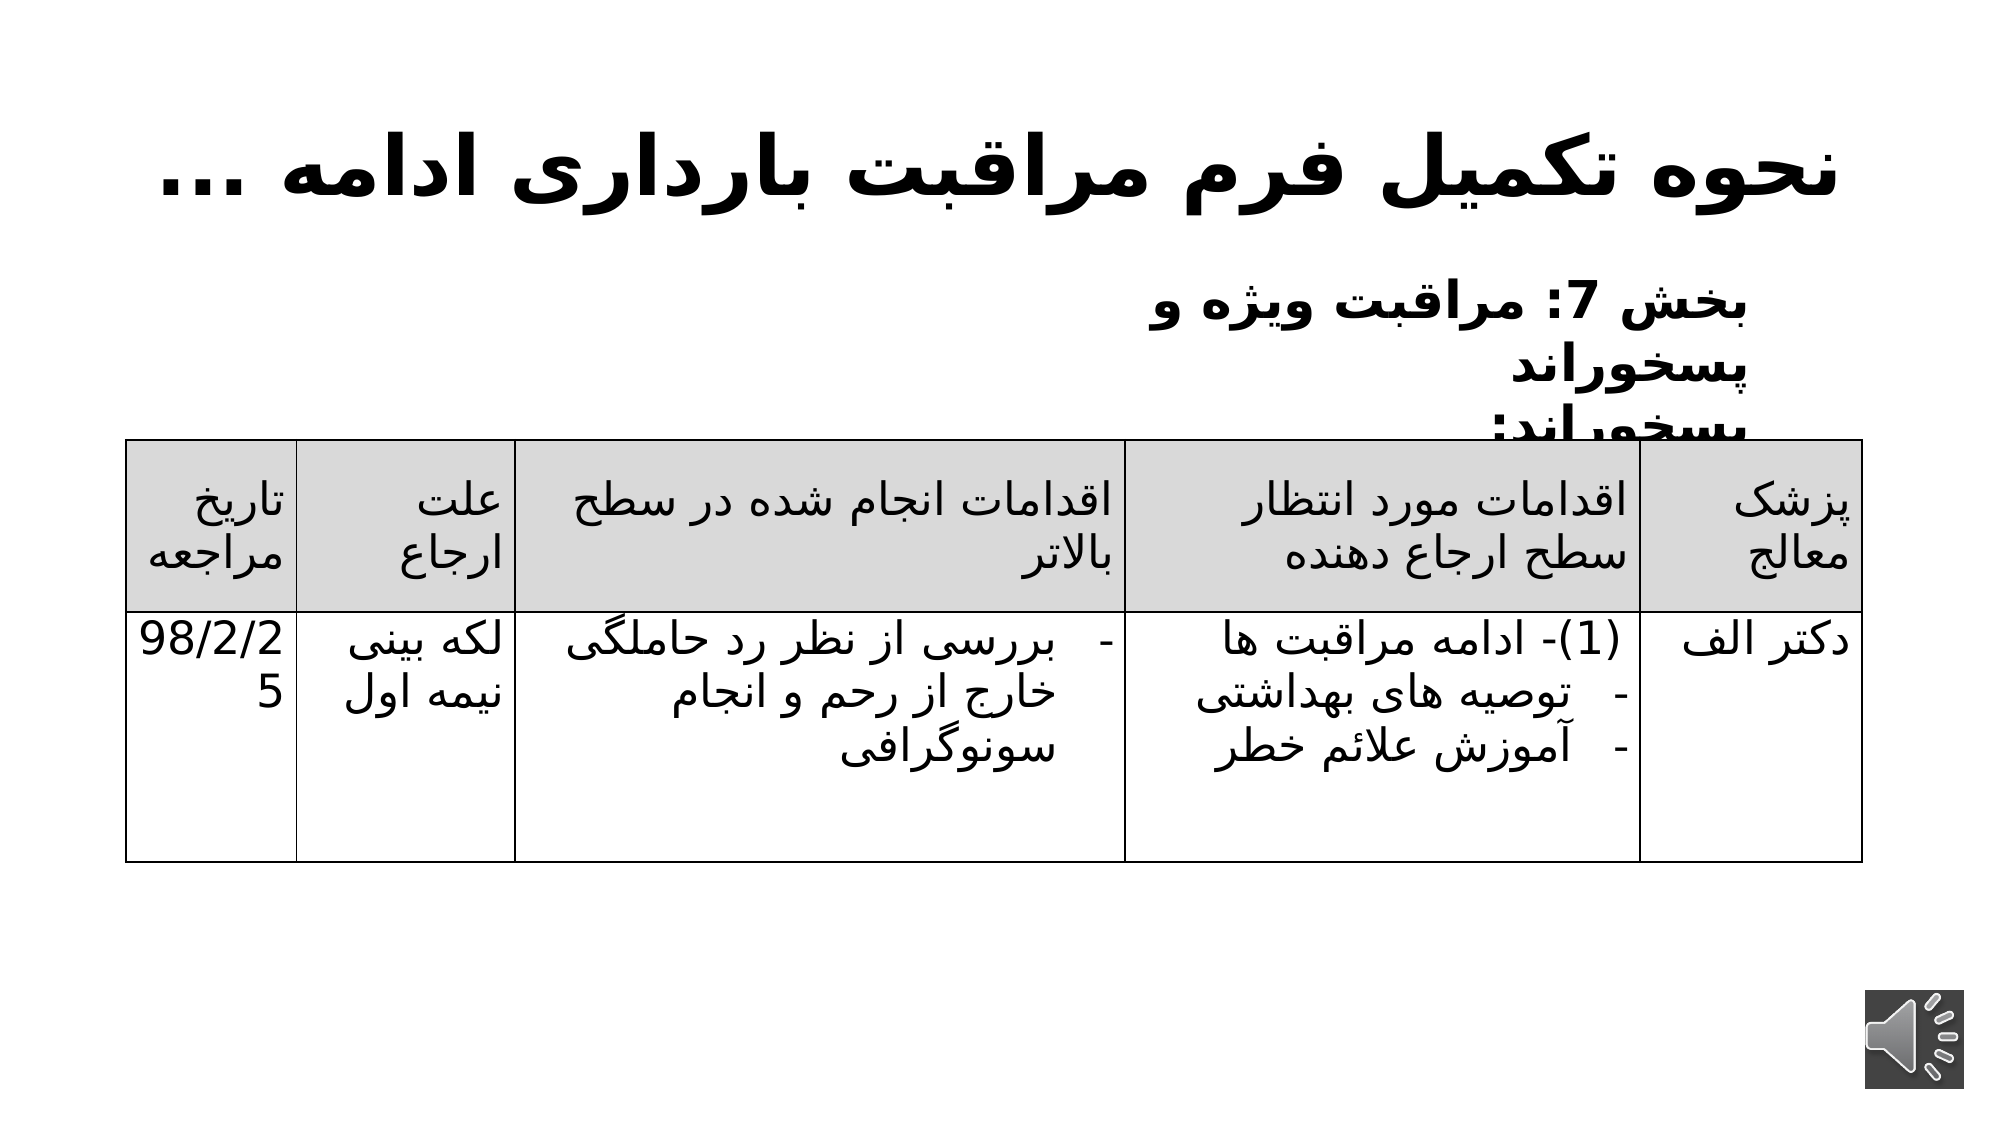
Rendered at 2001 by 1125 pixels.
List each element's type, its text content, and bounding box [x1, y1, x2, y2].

table_cell بررسی از نظر رد حاملگی خارج از رحم و انجام سونوگرافی [516, 613, 1124, 861]
title نحوه تکمیل فرم مراقبت بارداری ادامه ... [137, 59, 1863, 278]
table_header اقدامات انجام شده در سطح بالاتر [516, 441, 1124, 611]
table_cell لکه بینی نیمه اول [297, 613, 514, 861]
table_header علت ارجاع [297, 441, 514, 611]
picture [1864, 989, 1965, 1090]
text_box بخش 7: مراقبت ویژه و پسخوراند پسخوراند: [940, 259, 1765, 439]
table_cell (1)- ادامه مراقبت ها توصیه های بهداشتی آموزش علائم خطر [1126, 613, 1639, 861]
table_cell 98/2/25 [127, 613, 296, 861]
table_header اقدامات مورد انتظار سطح ارجاع دهنده [1126, 441, 1639, 611]
table_header پزشک معالج [1641, 441, 1861, 611]
table_cell دکتر الف [1641, 613, 1861, 861]
table_header تاریخ مراجعه [127, 441, 296, 611]
